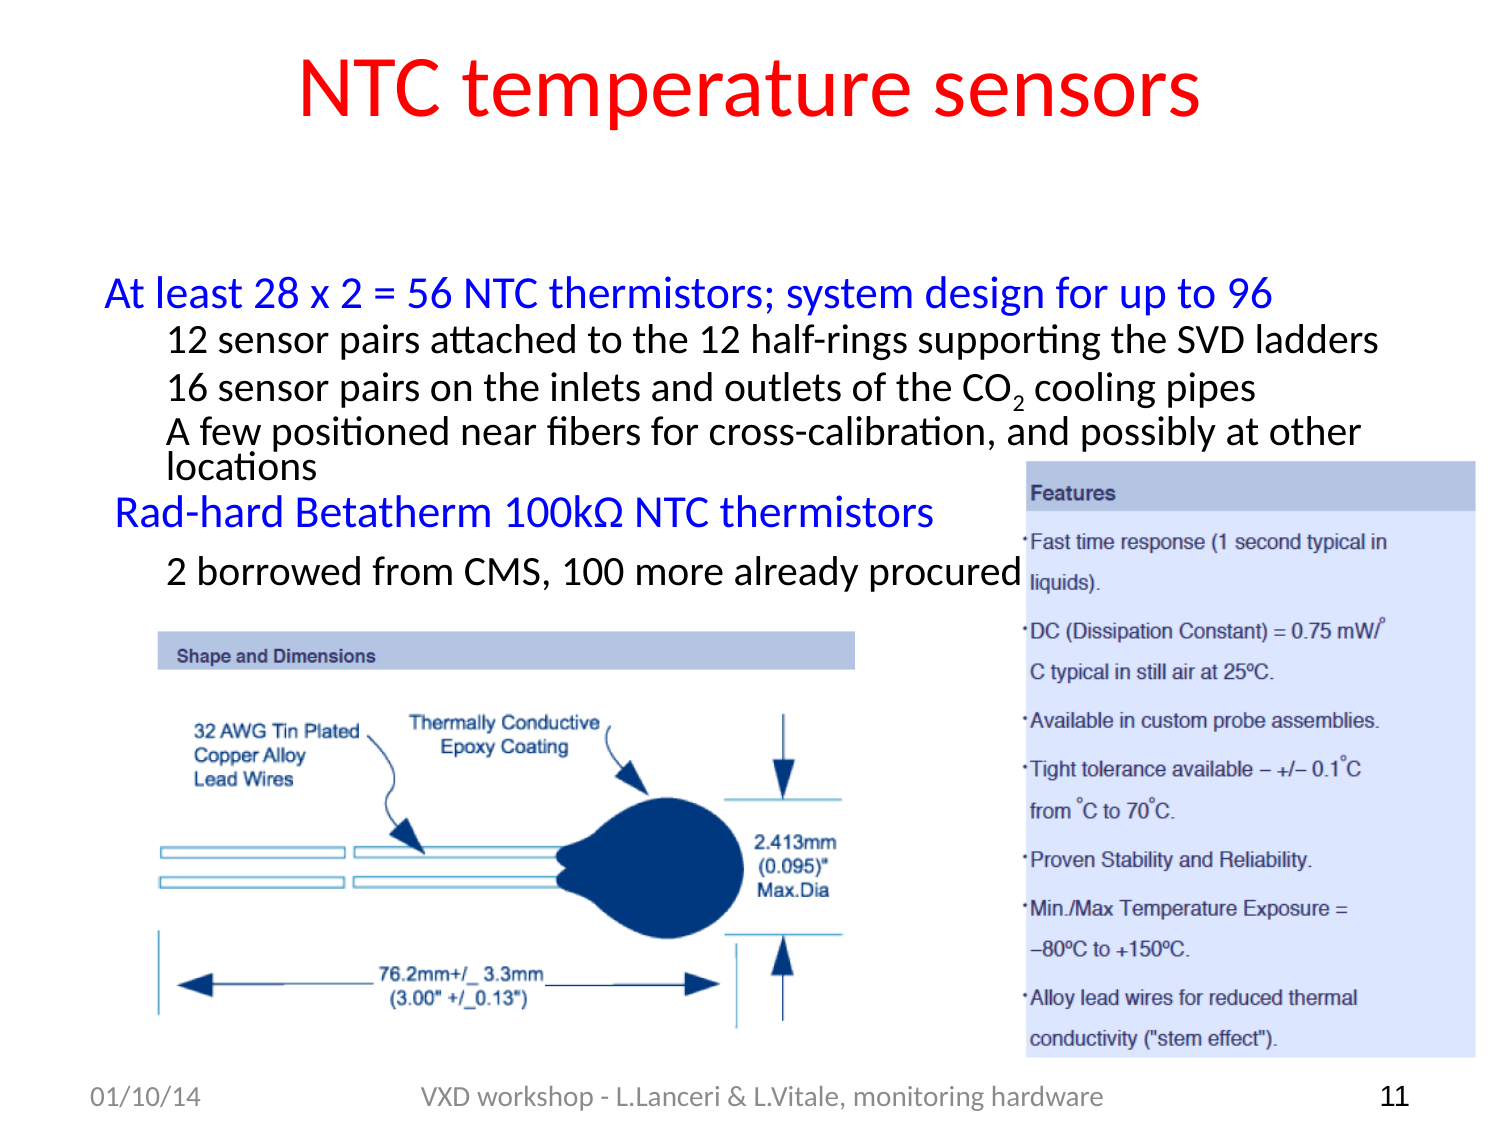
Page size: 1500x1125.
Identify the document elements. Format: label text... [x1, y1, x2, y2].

title NTC temperature sensors [75, 20, 1425, 142]
list At least 28 x 2 = 56 NTC thermistors; system design for up to 96 12 sensor pairs attached to the 12 half-rings supporting the SVD ladders 16 sensor pairs on the inlets and outlets of the CO2 cooling pipes A few positioned near fibers for cross-calibration, and possibly at other locations Rad-hard Betatherm 100kΩ NTC thermistors 2 borrowed from CMS, 100 more already procured [68, 255, 1465, 712]
picture [1021, 455, 1482, 1063]
picture [151, 628, 855, 1043]
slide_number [75, 1065, 318, 1125]
footer VXD workshop - L.Lanceri & L.Vitale, monitoring hardware [318, 1065, 1207, 1125]
slide_number 11 [1233, 1071, 1425, 1125]
